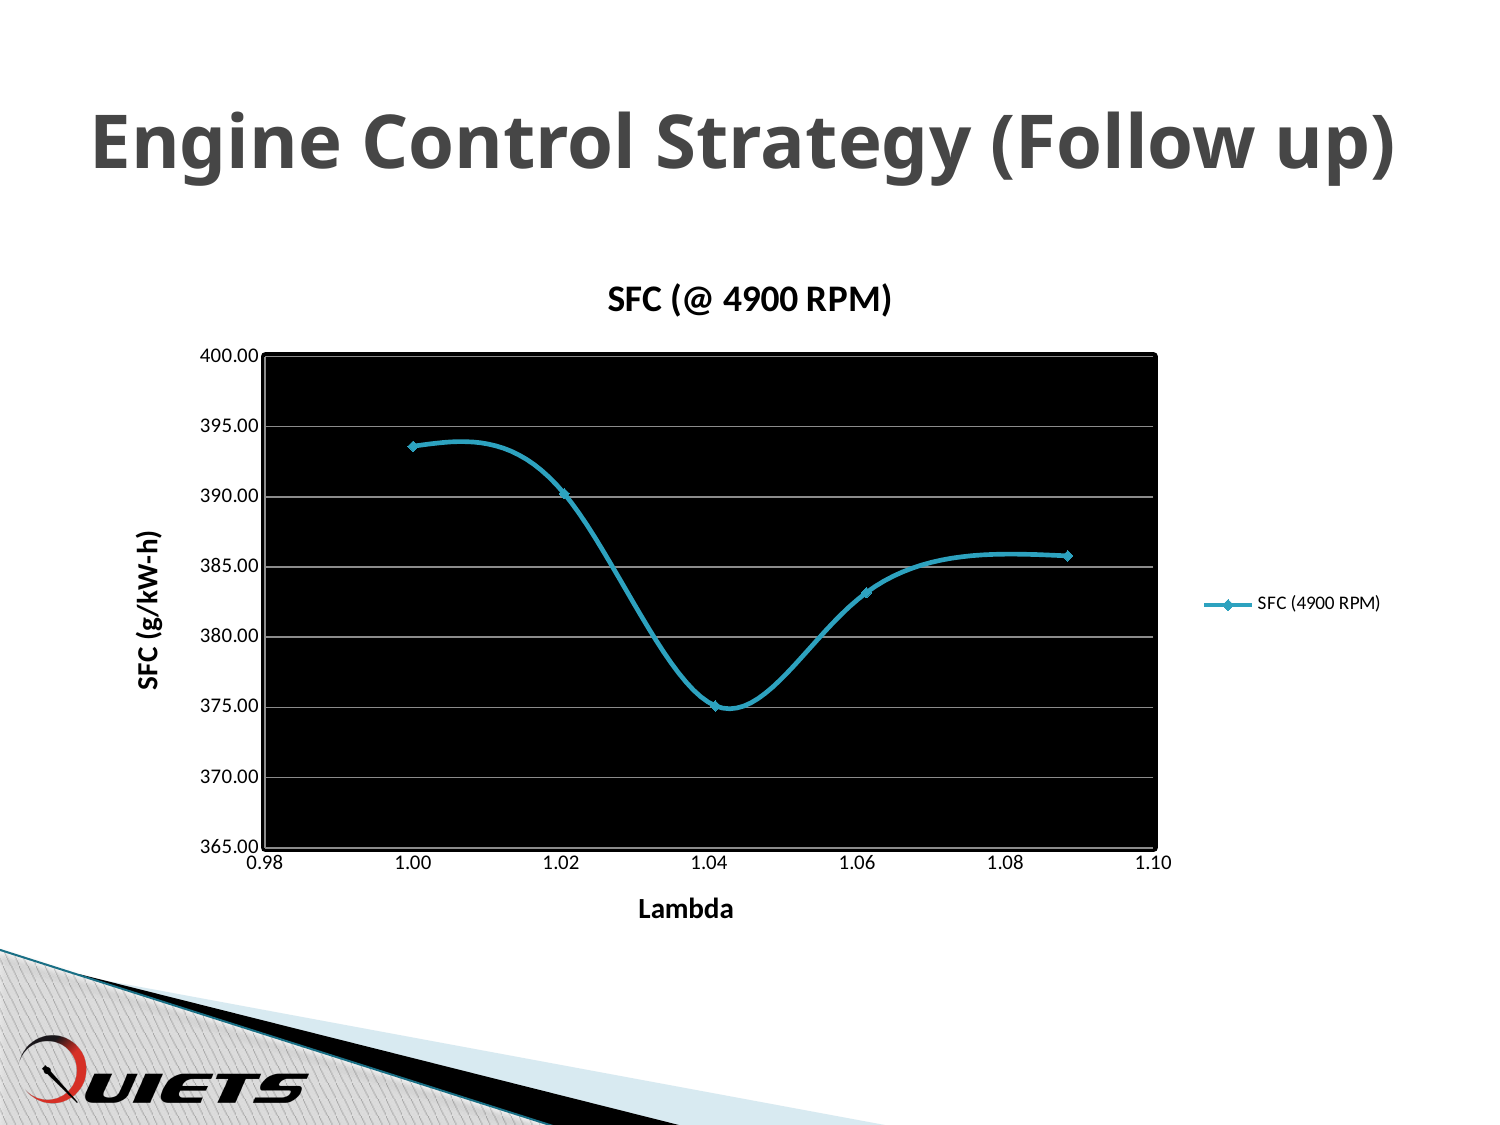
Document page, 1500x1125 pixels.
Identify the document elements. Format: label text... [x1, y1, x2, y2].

picture [12, 1035, 313, 1113]
chart [99, 249, 1401, 961]
title Engine Control Strategy (Follow up) [75, 45, 1425, 233]
